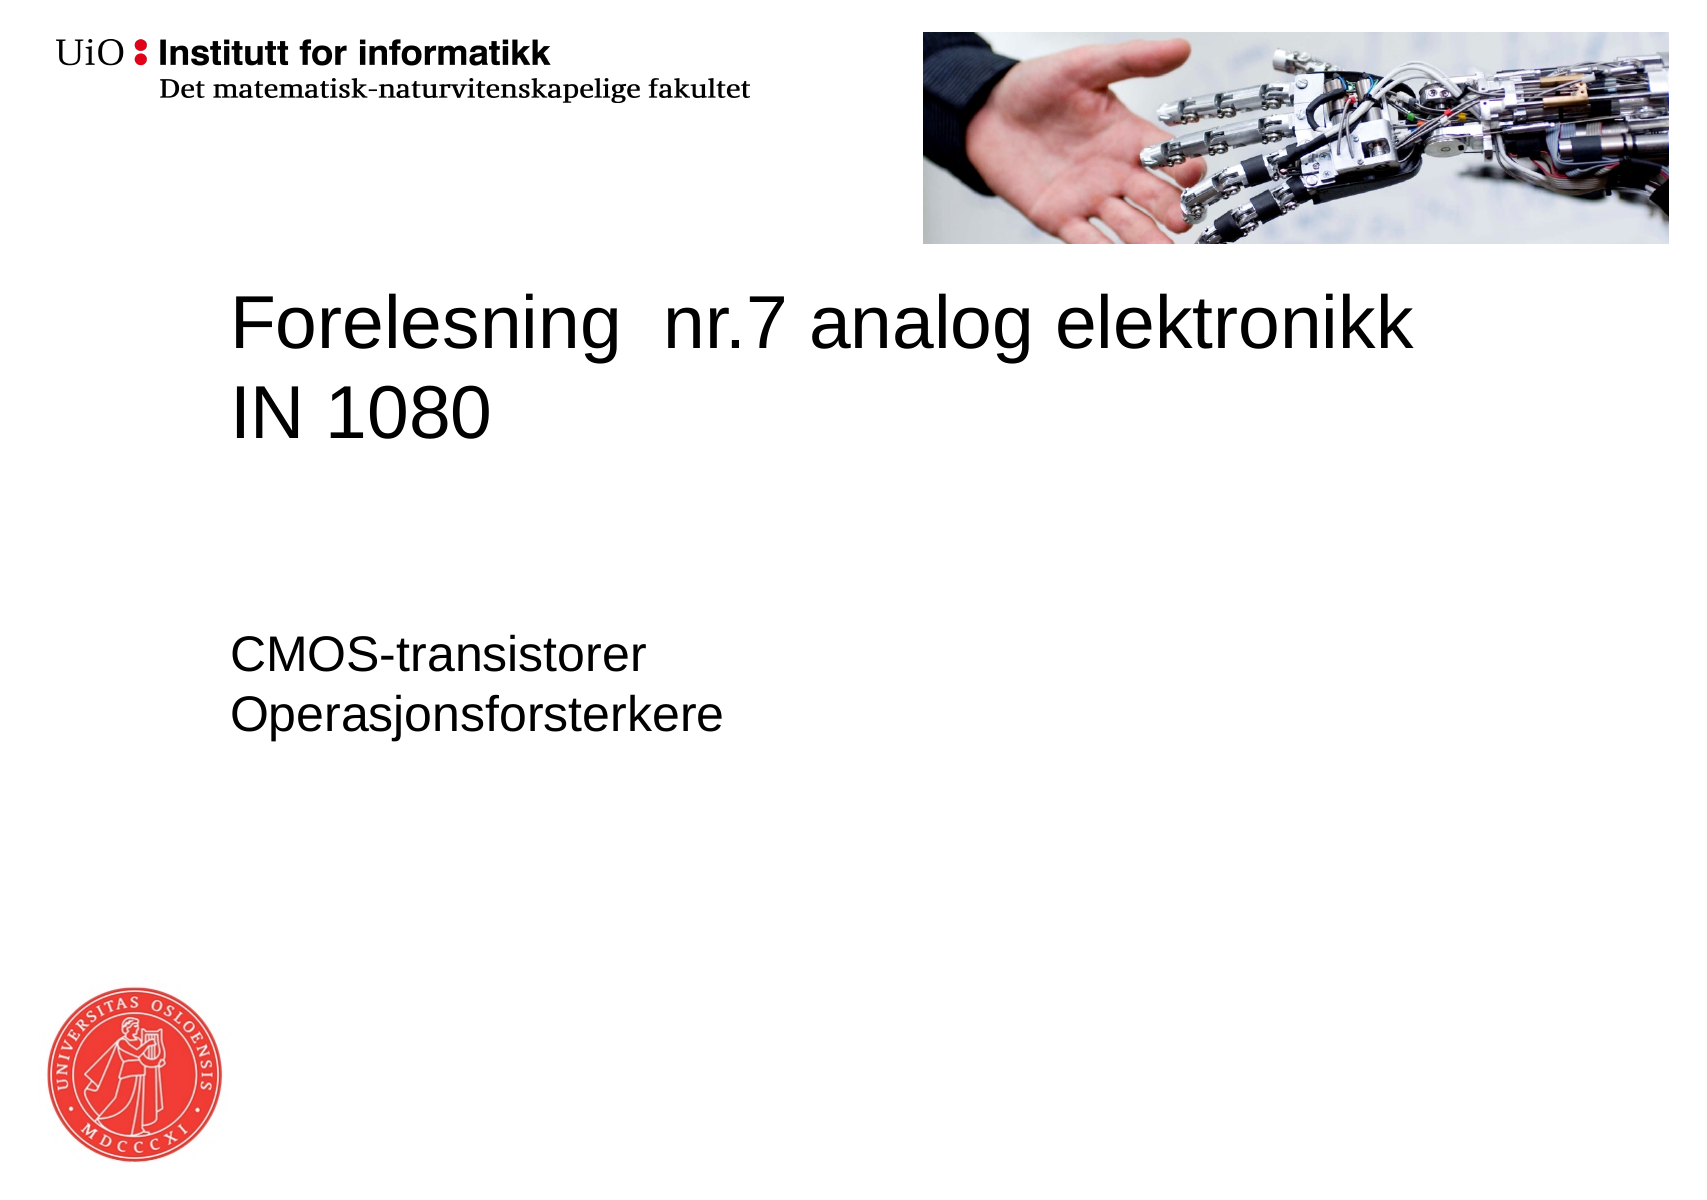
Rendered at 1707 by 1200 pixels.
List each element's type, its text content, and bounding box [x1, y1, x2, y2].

picture [38, 983, 234, 1166]
subtitle CMOS-transistorer Operasjonsforsterkere [213, 553, 1622, 861]
picture [923, 32, 1669, 244]
title Forelesning nr.7 analog elektronikk IN 1080 [213, 351, 1622, 553]
picture [56, 39, 750, 103]
